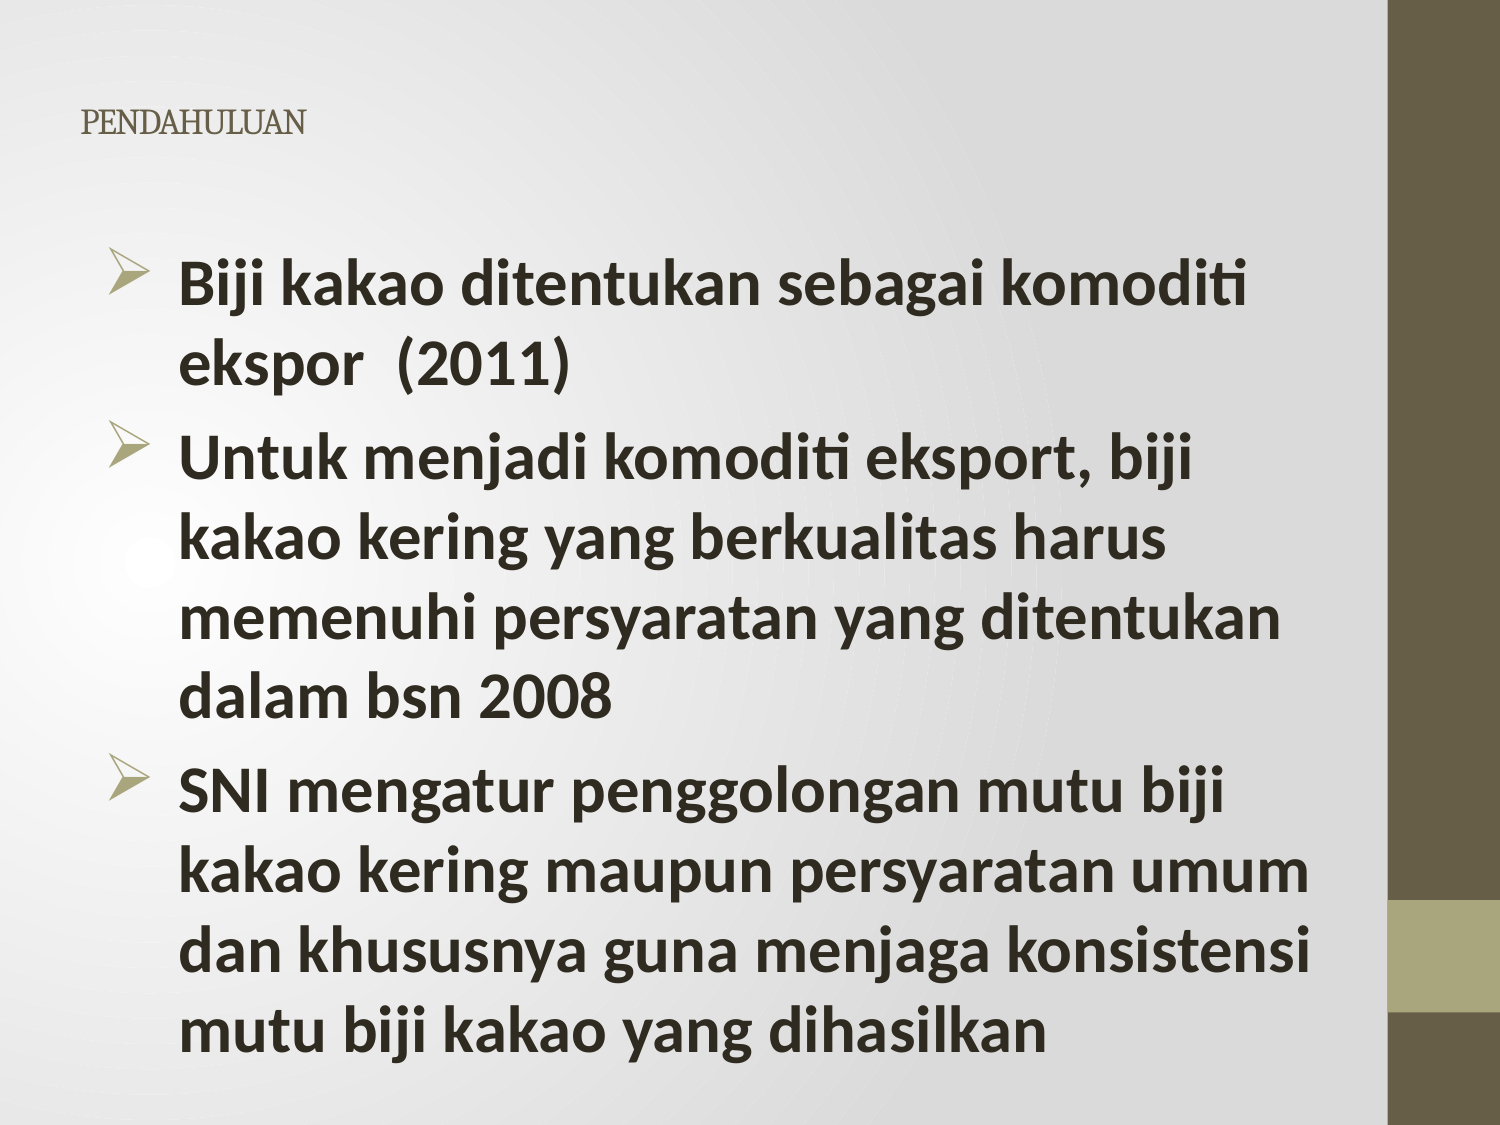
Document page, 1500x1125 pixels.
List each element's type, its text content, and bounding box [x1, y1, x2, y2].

subtitle Biji kakao ditentukan sebagai komoditi ekspor (2011) Untuk menjadi komoditi eksport, biji kakao kering yang berkualitas harus memenuhi persyaratan yang ditentukan dalam bsn 2008 SNI mengatur penggolongan mutu biji kakao kering maupun persyaratan umum dan khususnya guna menjaga konsistensi mutu biji kakao yang dihasilkan [88, 231, 1376, 988]
title PENDAHULUAN [64, 90, 1500, 149]
